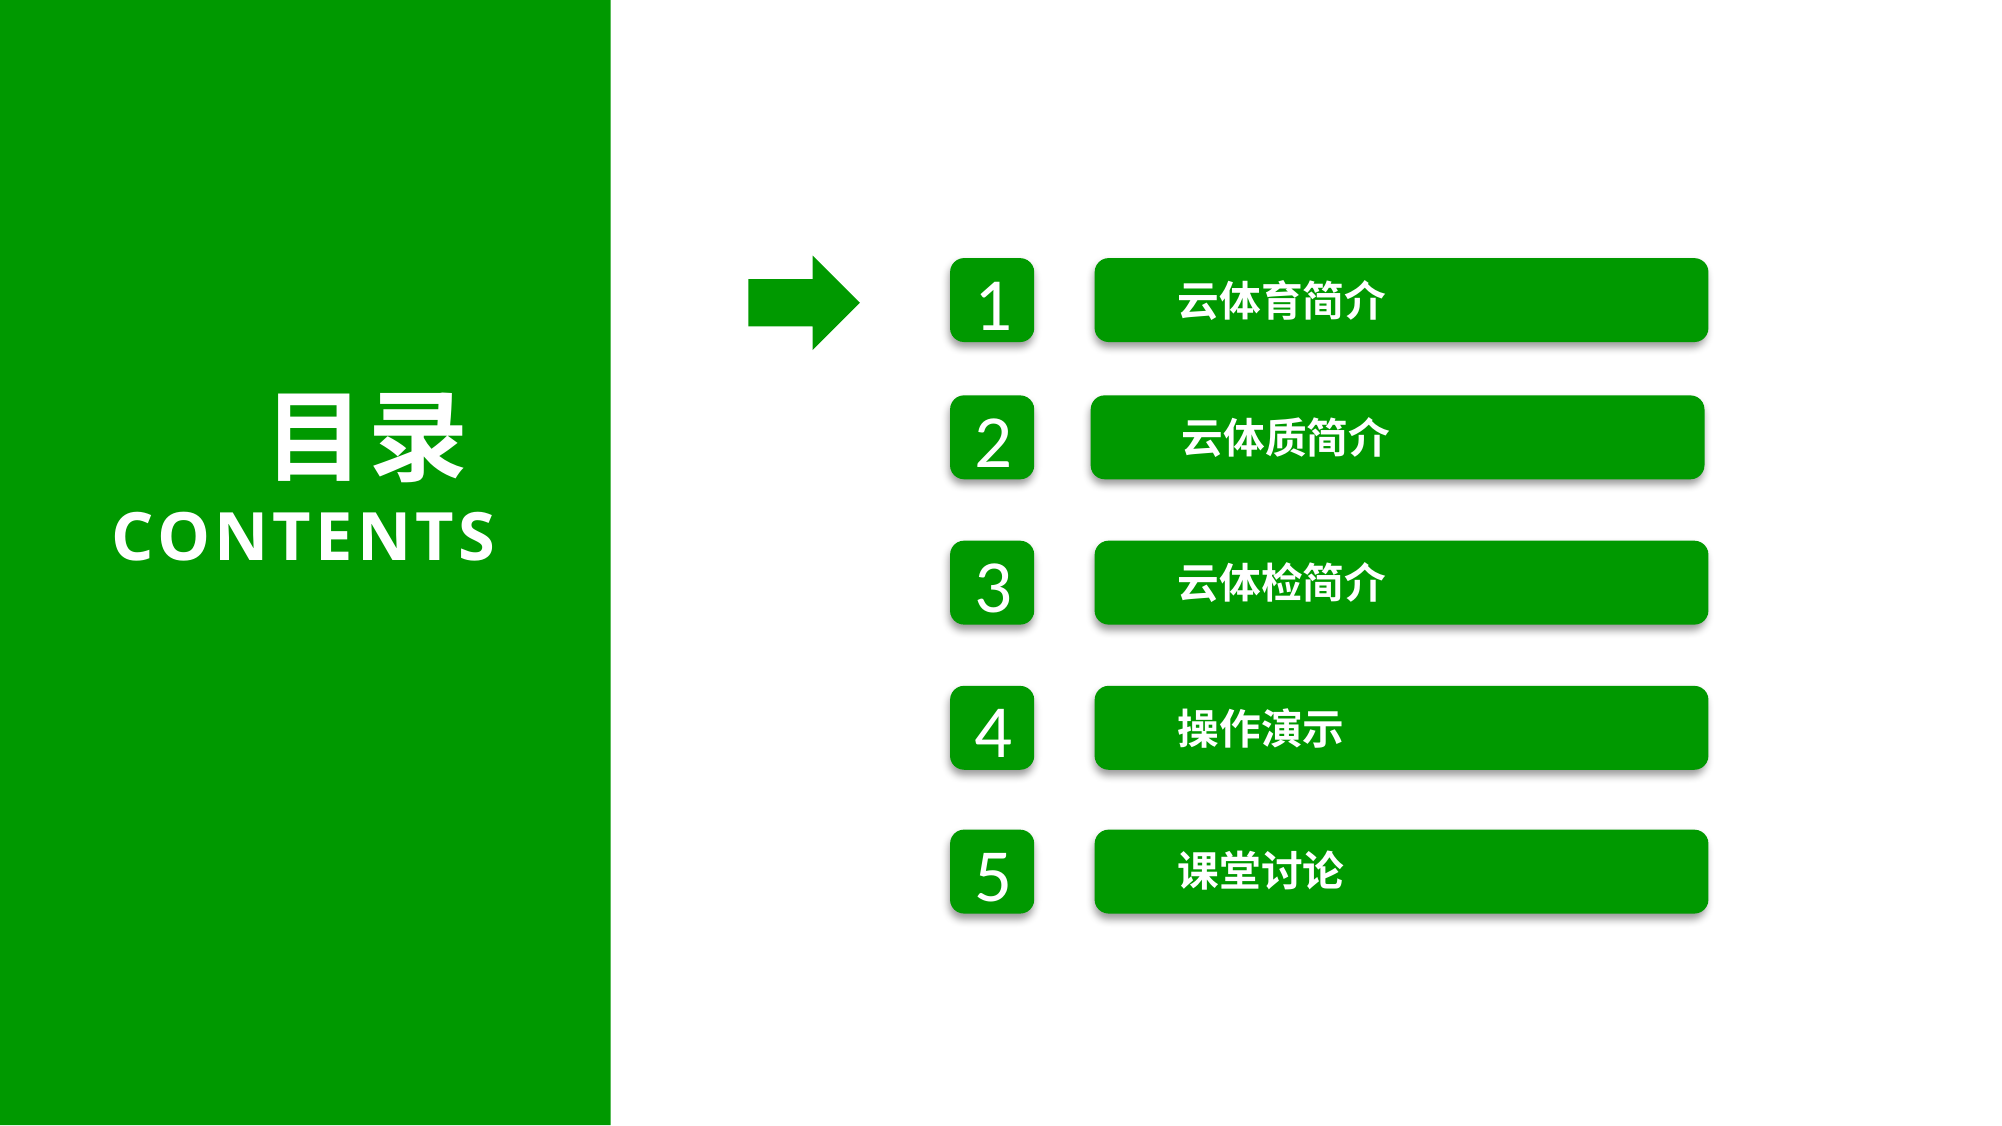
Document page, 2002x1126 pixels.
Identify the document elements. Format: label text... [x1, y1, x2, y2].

text_box 5 [947, 827, 1037, 916]
text_box [746, 253, 862, 352]
text_box 1 [947, 255, 1037, 345]
text_box 3 [947, 538, 1037, 627]
text_box [0, 0, 613, 1126]
text_box 4 [947, 683, 1037, 772]
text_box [1094, 829, 1709, 914]
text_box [1094, 540, 1709, 625]
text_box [1090, 395, 1705, 480]
text_box 2 [947, 393, 1037, 482]
text_box 目录 CONTENTS [55, 364, 516, 584]
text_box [1094, 685, 1709, 770]
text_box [1094, 257, 1709, 343]
